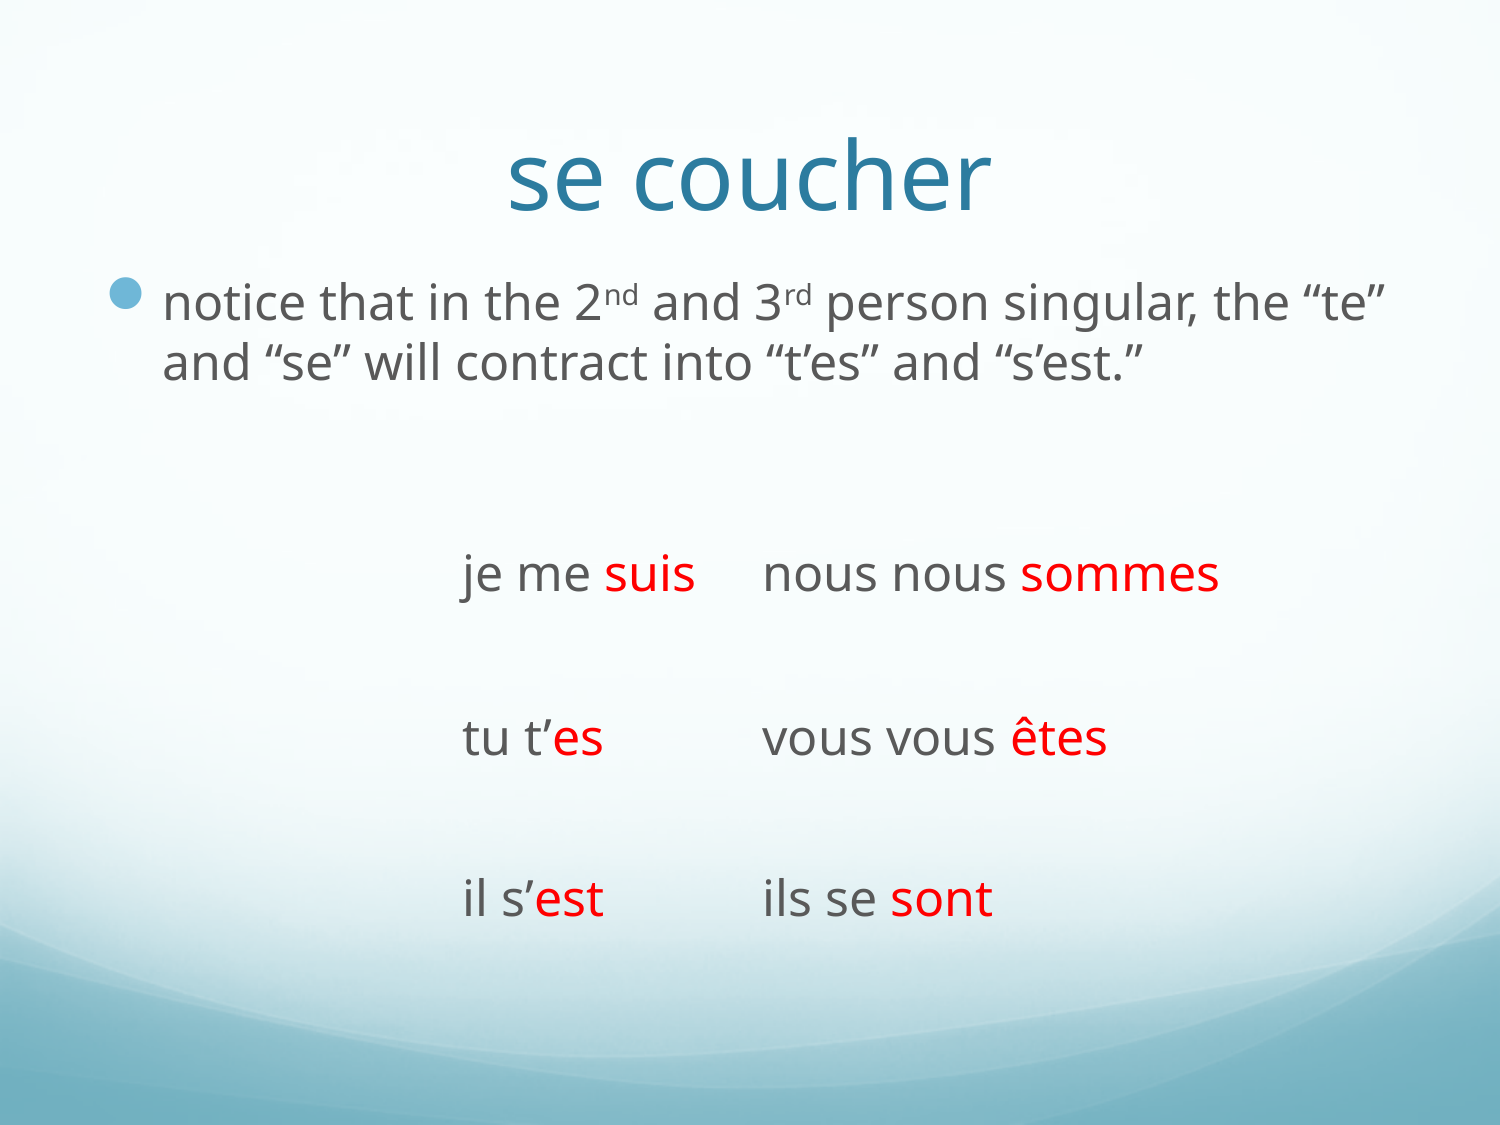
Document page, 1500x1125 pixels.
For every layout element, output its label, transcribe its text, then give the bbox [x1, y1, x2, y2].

list notice that in the 2nd and 3rd person singular, the “te” and “se” will contract into “t’es” and “s’est.” je me suis nous nous sommes tu t’es vous vous êtes il s’est ils se sont [90, 262, 1410, 1036]
title se coucher [90, 17, 1410, 237]
